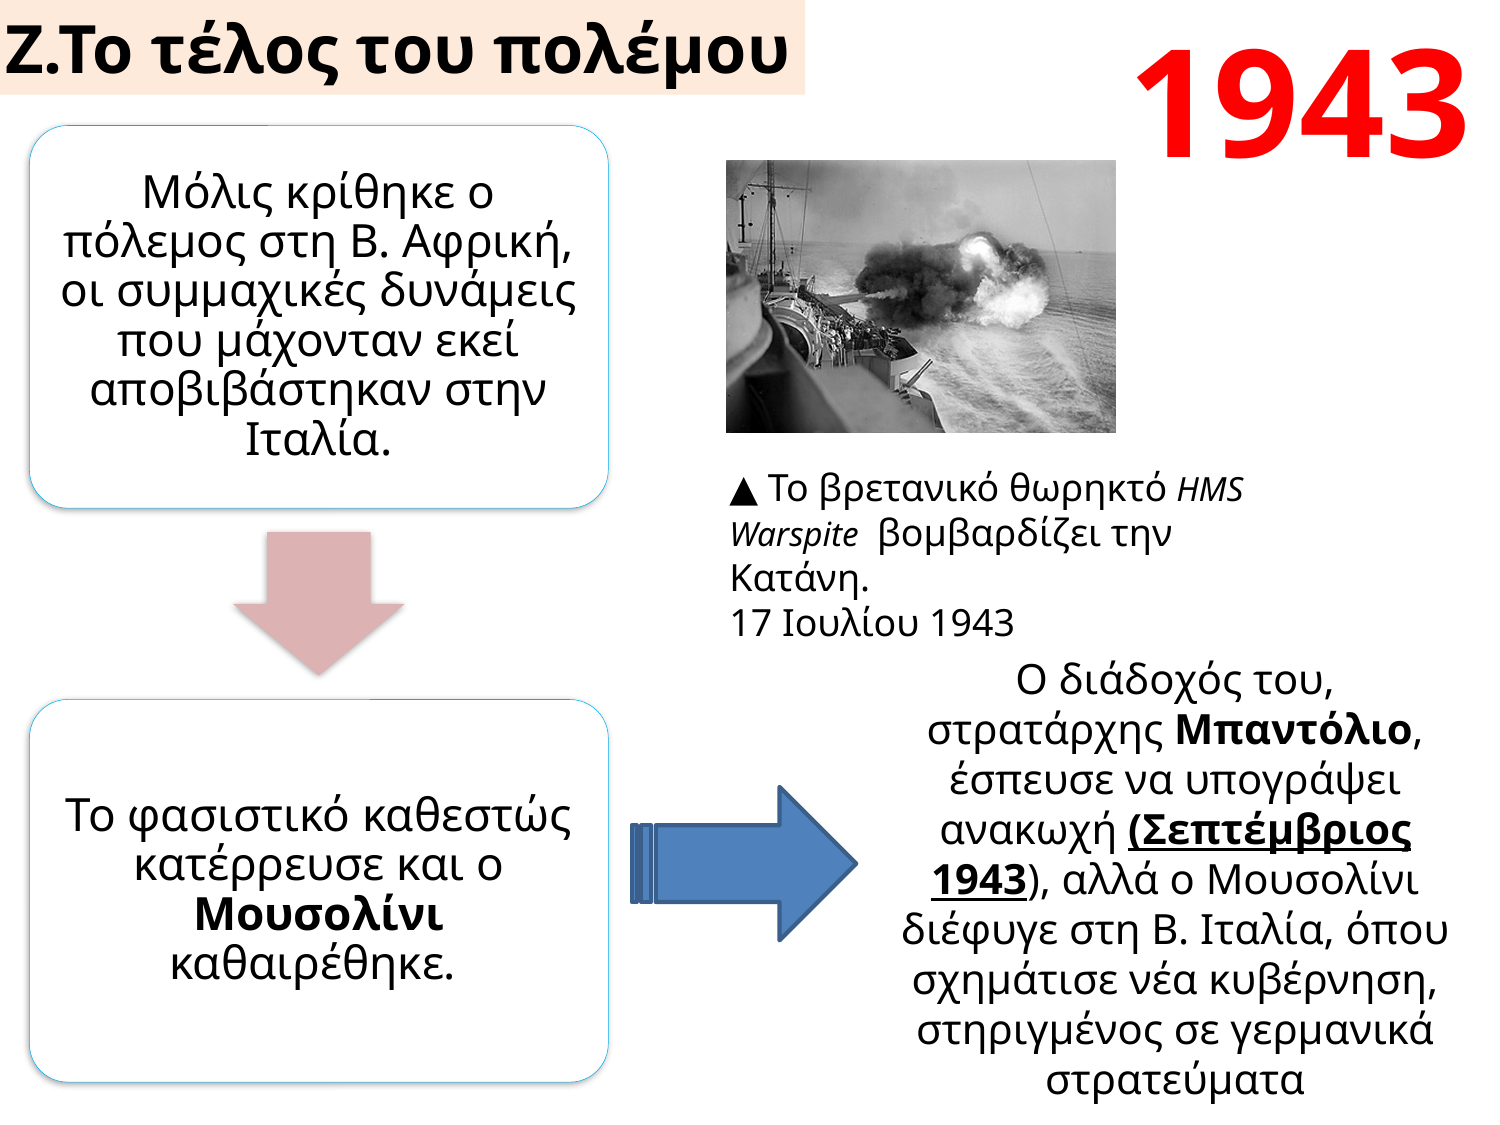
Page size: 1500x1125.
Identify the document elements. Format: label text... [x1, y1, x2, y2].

text_box [630, 784, 859, 943]
text_box Ζ.Το τέλος του πολέμου [0, 0, 806, 95]
picture [726, 160, 1116, 433]
text_box 1943 [1113, 0, 1487, 195]
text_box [29, 125, 609, 1083]
text_box Ο διάδοχός του, στρατάρχης Μπαντόλιο, έσπευσε να υπογράψει ανακωχή (Σεπτέμβριος 1943), αλλά ο Μουσολίνι διέφυγε στη Β. Ιταλία, όπου σχημάτισε νέα κυβέρνηση, στηριγμένος σε γερμανικά στρατεύματα [879, 645, 1471, 1111]
text_box ▲ Το βρετανικό θωρηκτό HMS Warspite βομβαρδίζει την Κατάνη. 17 Ιουλίου 1943 [714, 456, 1282, 651]
